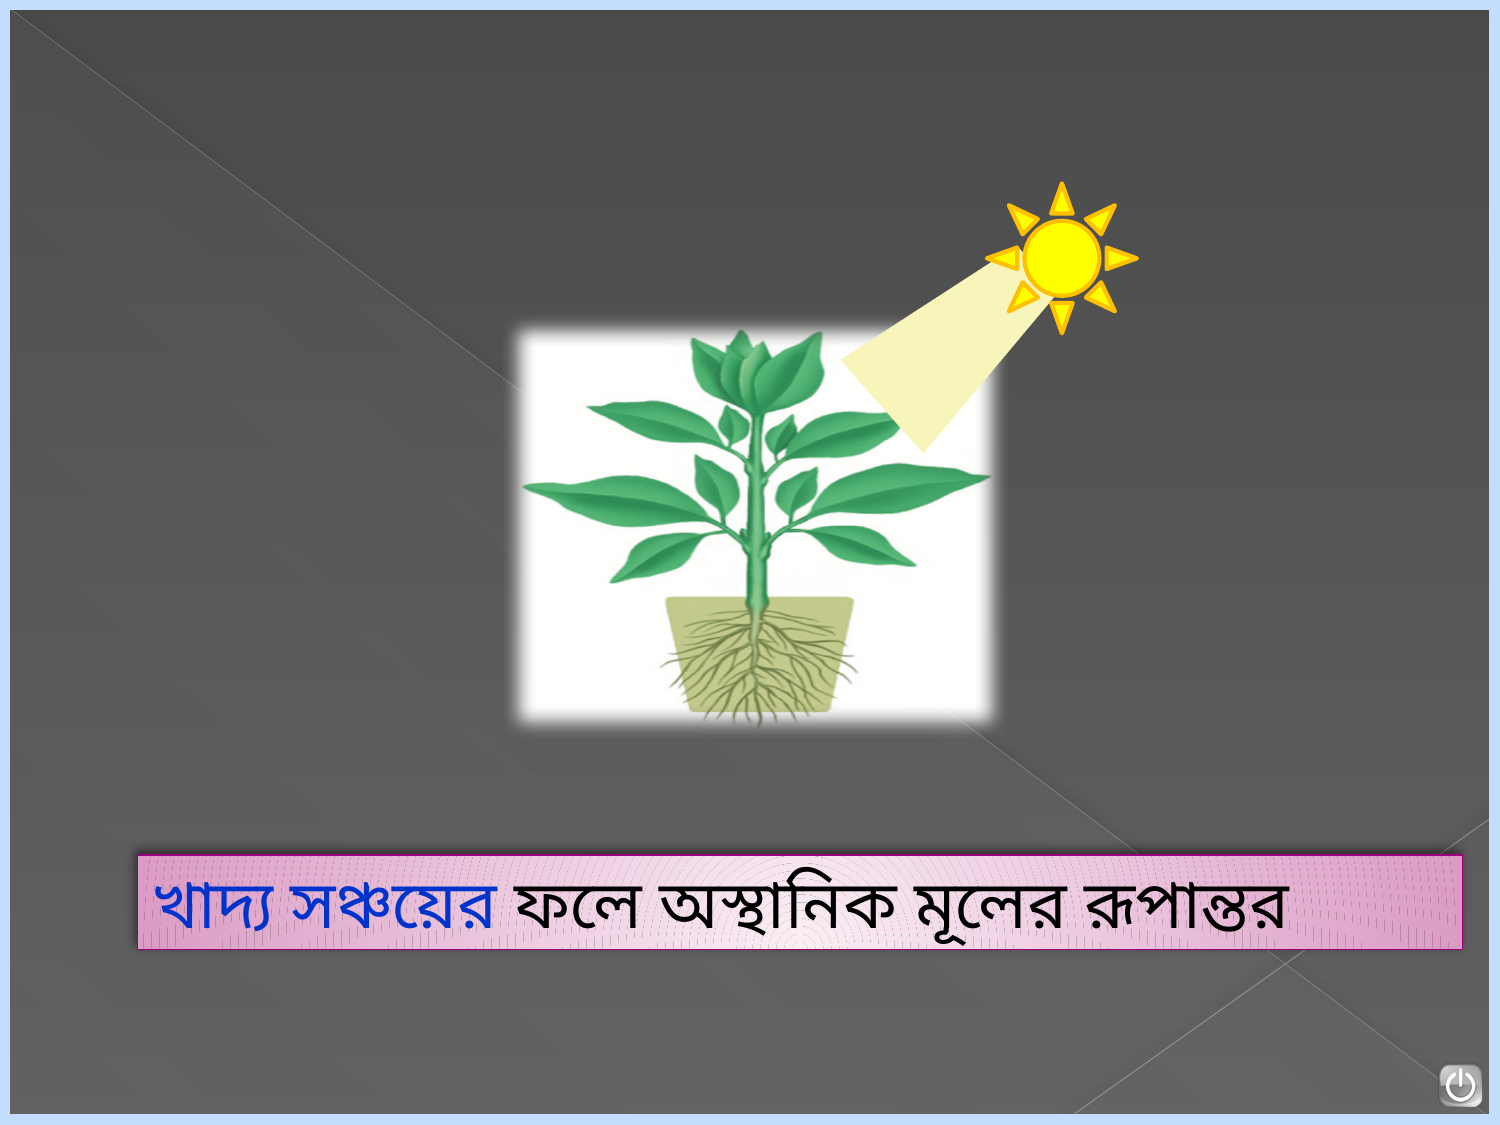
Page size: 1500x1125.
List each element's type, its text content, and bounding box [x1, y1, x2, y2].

text_box [1049, 181, 1075, 216]
text_box [984, 245, 1020, 272]
text_box [1022, 218, 1102, 298]
text_box [1049, 300, 1075, 336]
picture [499, 312, 1010, 740]
text_box [930, 243, 1057, 349]
text_box [1083, 280, 1117, 314]
text_box [1006, 203, 1040, 237]
text_box [1083, 203, 1117, 237]
text_box খাদ্য সঞ্চয়ের ফলে অস্থানিক মূলের রূপান্তর [137, 854, 1463, 950]
text_box [1010, 280, 1040, 312]
text_box [1104, 245, 1140, 272]
